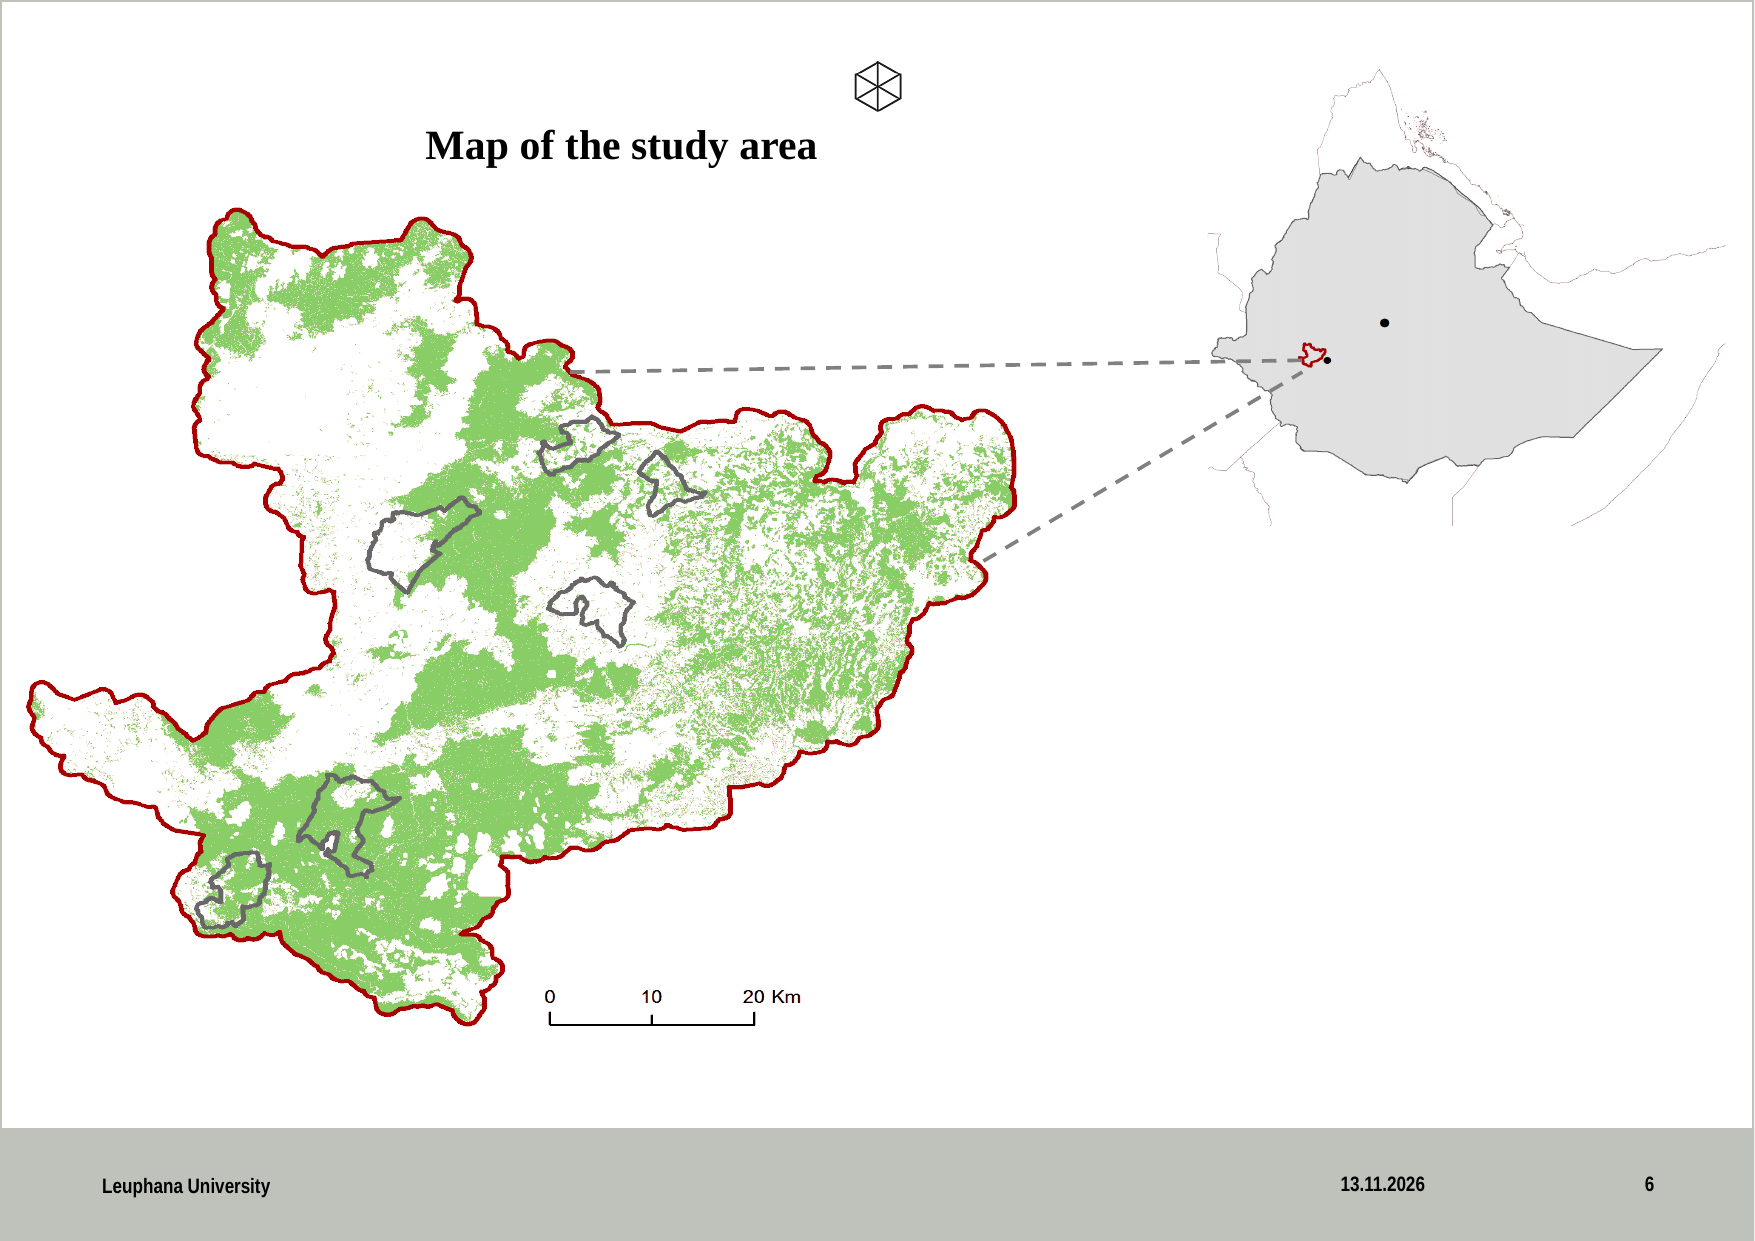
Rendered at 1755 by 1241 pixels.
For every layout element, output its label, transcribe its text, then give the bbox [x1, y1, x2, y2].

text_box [983, 371, 1303, 562]
footer Leuphana University [85, 1158, 869, 1211]
slide_number 6 [1538, 1157, 1655, 1210]
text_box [569, 359, 1303, 373]
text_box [4, 155, 1079, 1039]
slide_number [1243, 1157, 1441, 1210]
picture [1207, 69, 1726, 526]
title Map of the study area [425, 123, 1202, 225]
picture [686, 61, 1068, 123]
